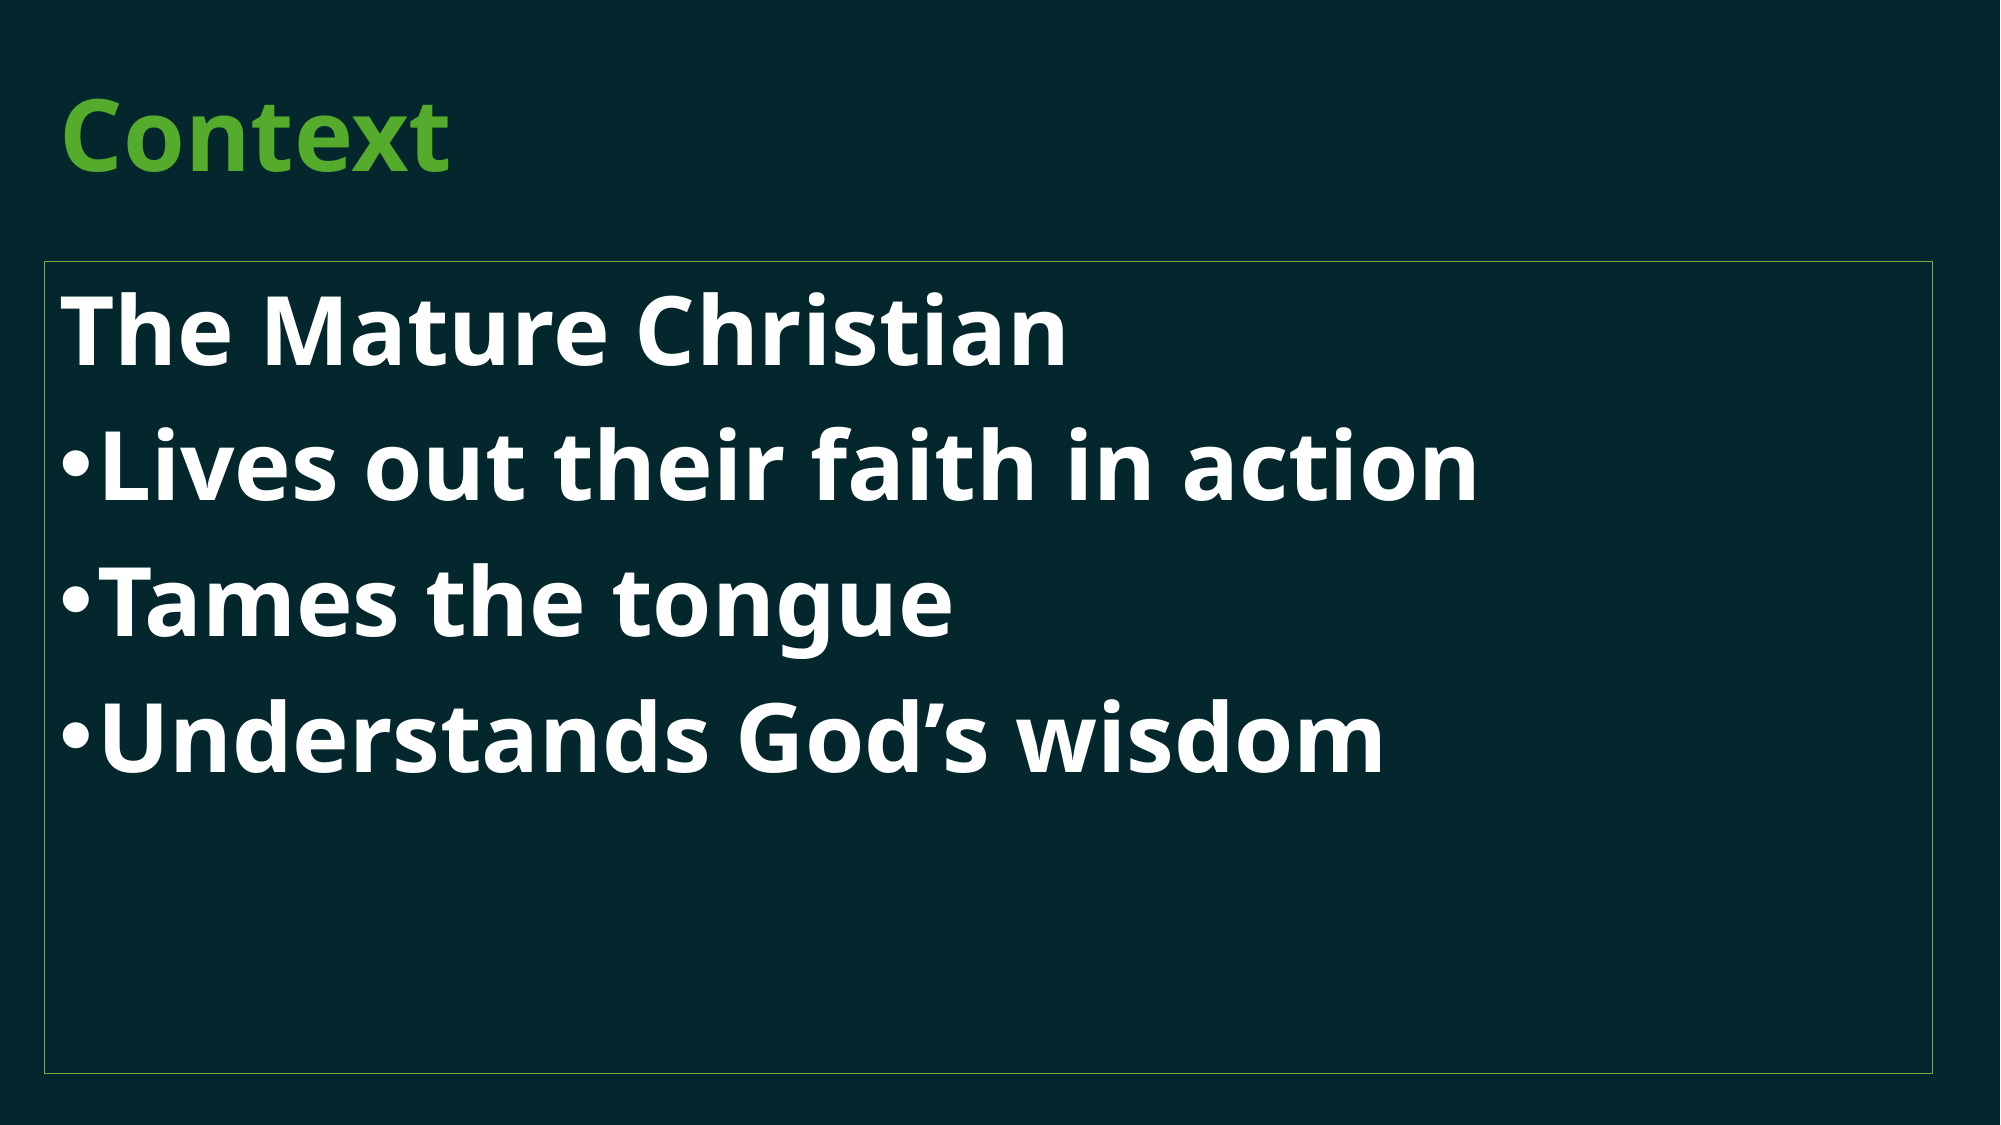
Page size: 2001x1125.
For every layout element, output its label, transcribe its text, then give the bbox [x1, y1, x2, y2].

title Context [44, 22, 1933, 240]
list The Mature Christian Lives out their faith in action Tames the tongue Understands God’s wisdom [44, 261, 1933, 1074]
